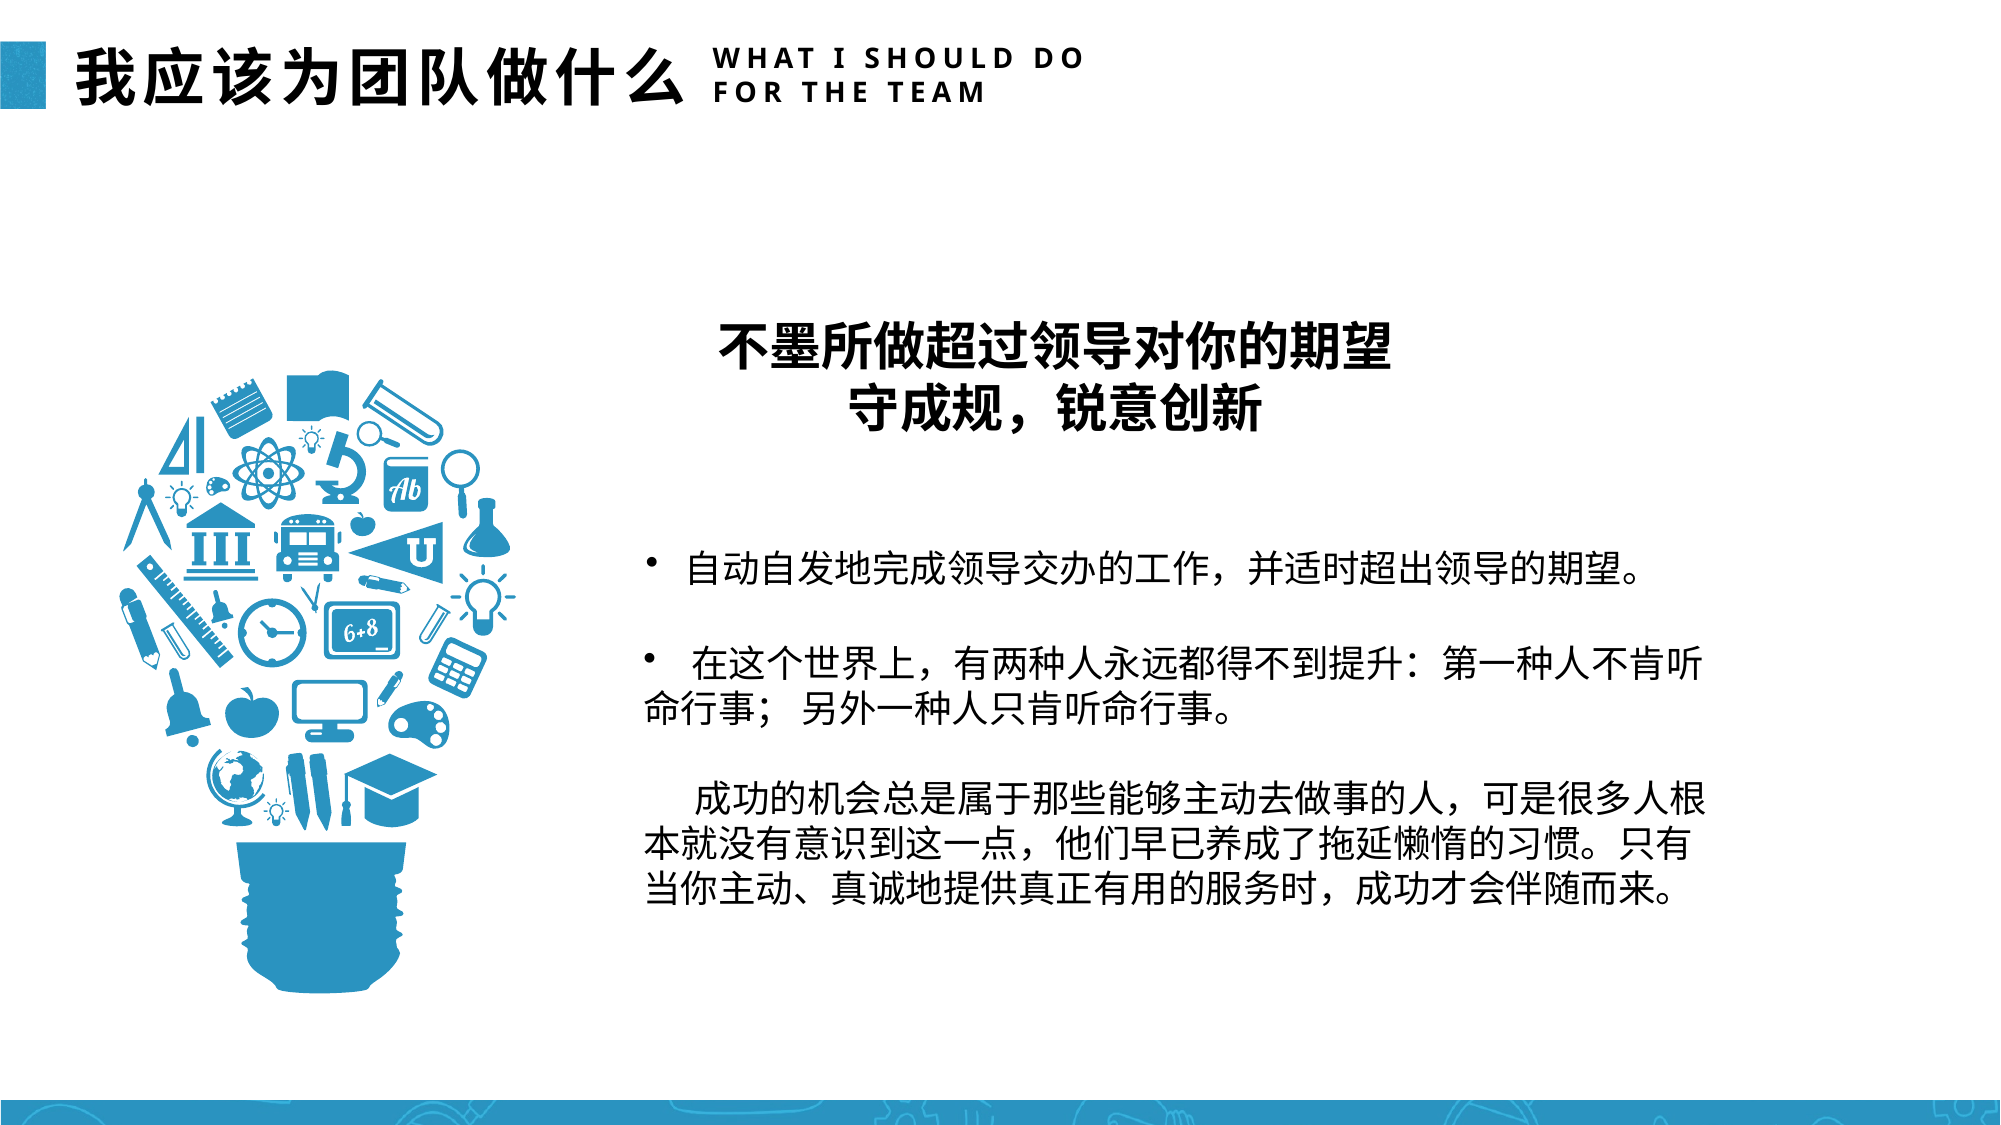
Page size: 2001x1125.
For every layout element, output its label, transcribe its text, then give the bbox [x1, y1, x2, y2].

text_box 自动自发地完成领导交办的工作，并适时超出领导的期望。 [630, 514, 985, 597]
text_box 在这个世界上，有两种人永远都得不到提升：第一种人不肯听命行事； 另外一种人只肯听命行事。 成功的机会总是属于那些能够主动去做事的人，可是很多人根本就没有意识到这一点，他们早已养成了拖延懒惰的习惯。只有当你主动、真诚地提供真正有用的服务时，成功才会伴随而来。 [1015, 632, 1739, 918]
text_box 不墨所做超过领导对你的期望 守成规，锐意创新 [702, 305, 985, 446]
text_box 自动自发地完成领导交办的工作，并适时超出领导的期望。 [1015, 514, 2000, 597]
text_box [45, 30, 1097, 122]
picture [0, 114, 2000, 1125]
picture [0, 42, 45, 109]
text_box 在这个世界上，有两种人永远都得不到提升：第一种人不肯听命行事； 另外一种人只肯听命行事。 成功的机会总是属于那些能够主动去做事的人，可是很多人根本就没有意识到这一点，他们早已养成了拖延懒惰的习惯。只有当你主动、真诚地提供真正有用的服务时，成功才会伴随而来。 [628, 632, 985, 918]
text_box 不墨所做超过领导对你的期望 守成规，锐意创新 [1015, 305, 1409, 446]
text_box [118, 364, 517, 994]
